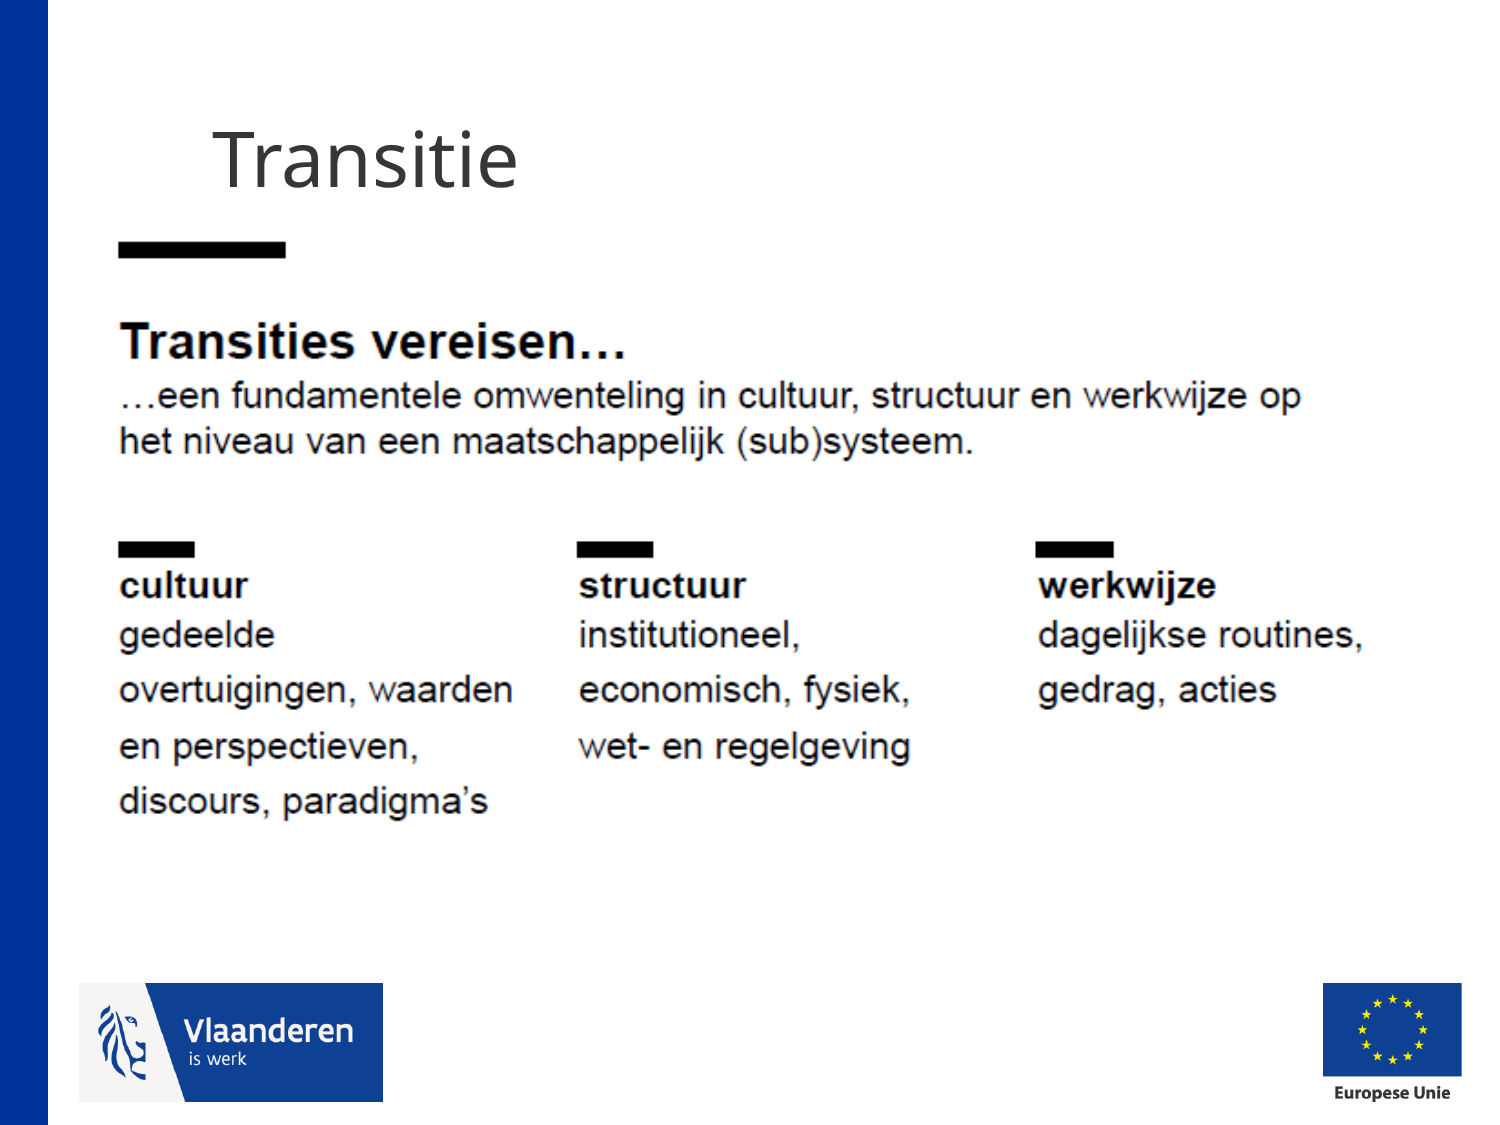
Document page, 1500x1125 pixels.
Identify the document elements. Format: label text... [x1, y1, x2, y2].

picture [79, 983, 383, 1102]
title Transitie [212, 124, 1430, 213]
picture [1323, 983, 1462, 1102]
picture [55, 213, 1500, 949]
